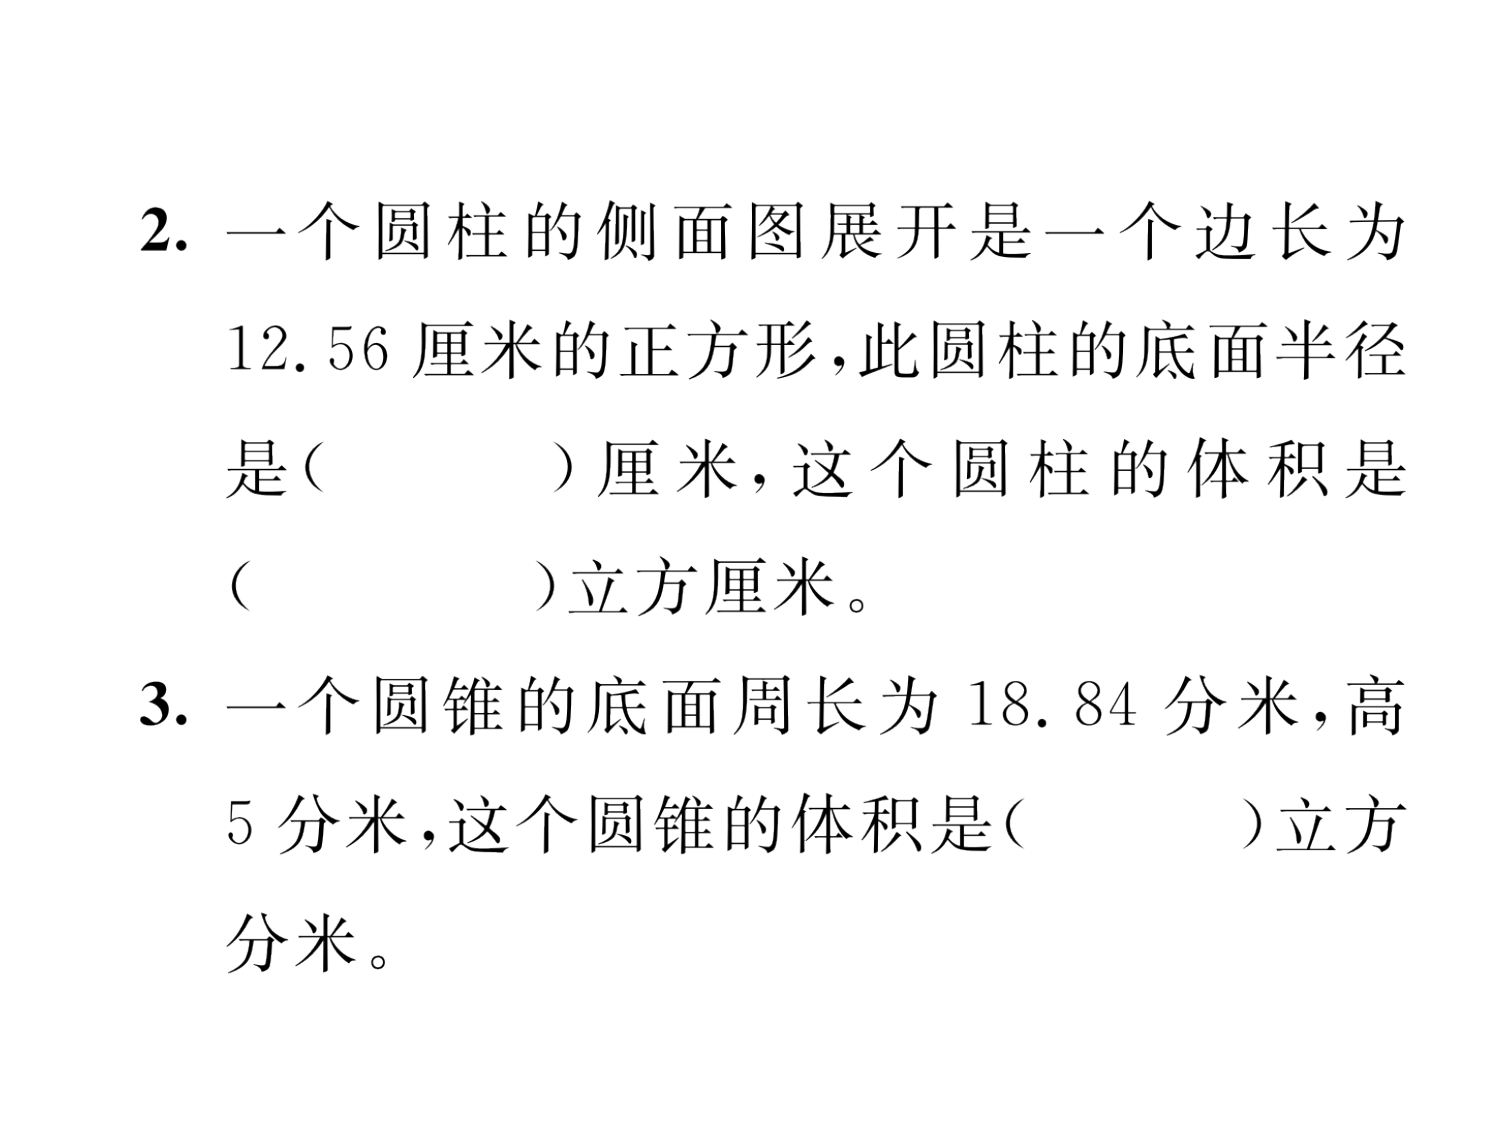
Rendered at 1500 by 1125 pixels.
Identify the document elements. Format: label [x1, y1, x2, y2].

picture [135, 160, 1500, 994]
